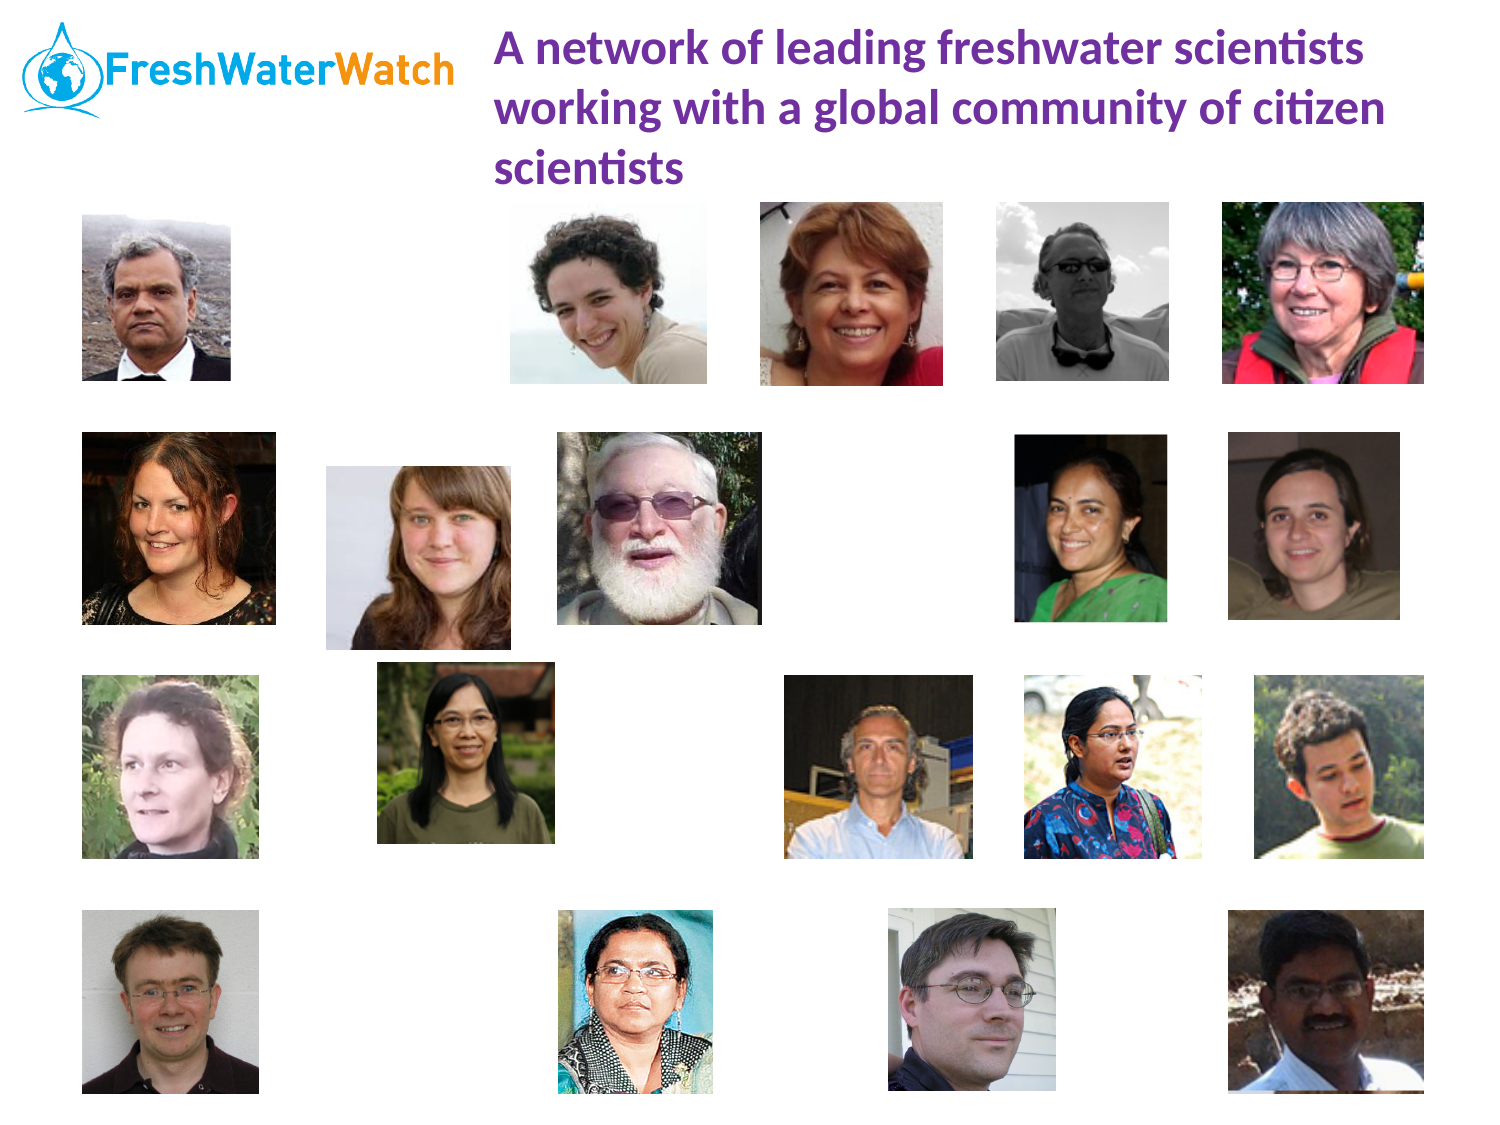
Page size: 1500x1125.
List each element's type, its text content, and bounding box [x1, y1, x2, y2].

picture [1254, 674, 1424, 859]
picture [1222, 202, 1424, 385]
picture [82, 674, 259, 859]
picture [510, 202, 707, 385]
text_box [377, 661, 555, 844]
picture [1227, 910, 1424, 1094]
picture [888, 907, 1056, 1092]
picture [0, 1, 479, 138]
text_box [784, 674, 973, 859]
picture [82, 910, 259, 1094]
text_box A network of leading freshwater scientists working with a global community of citizen scientists [478, 7, 1483, 202]
picture [1024, 674, 1203, 859]
picture [558, 910, 713, 1094]
picture [325, 465, 512, 650]
picture [759, 202, 944, 386]
picture [1011, 432, 1171, 626]
picture [996, 202, 1169, 381]
picture [82, 432, 276, 626]
picture [82, 202, 232, 381]
picture [1227, 432, 1400, 620]
picture [557, 432, 762, 626]
